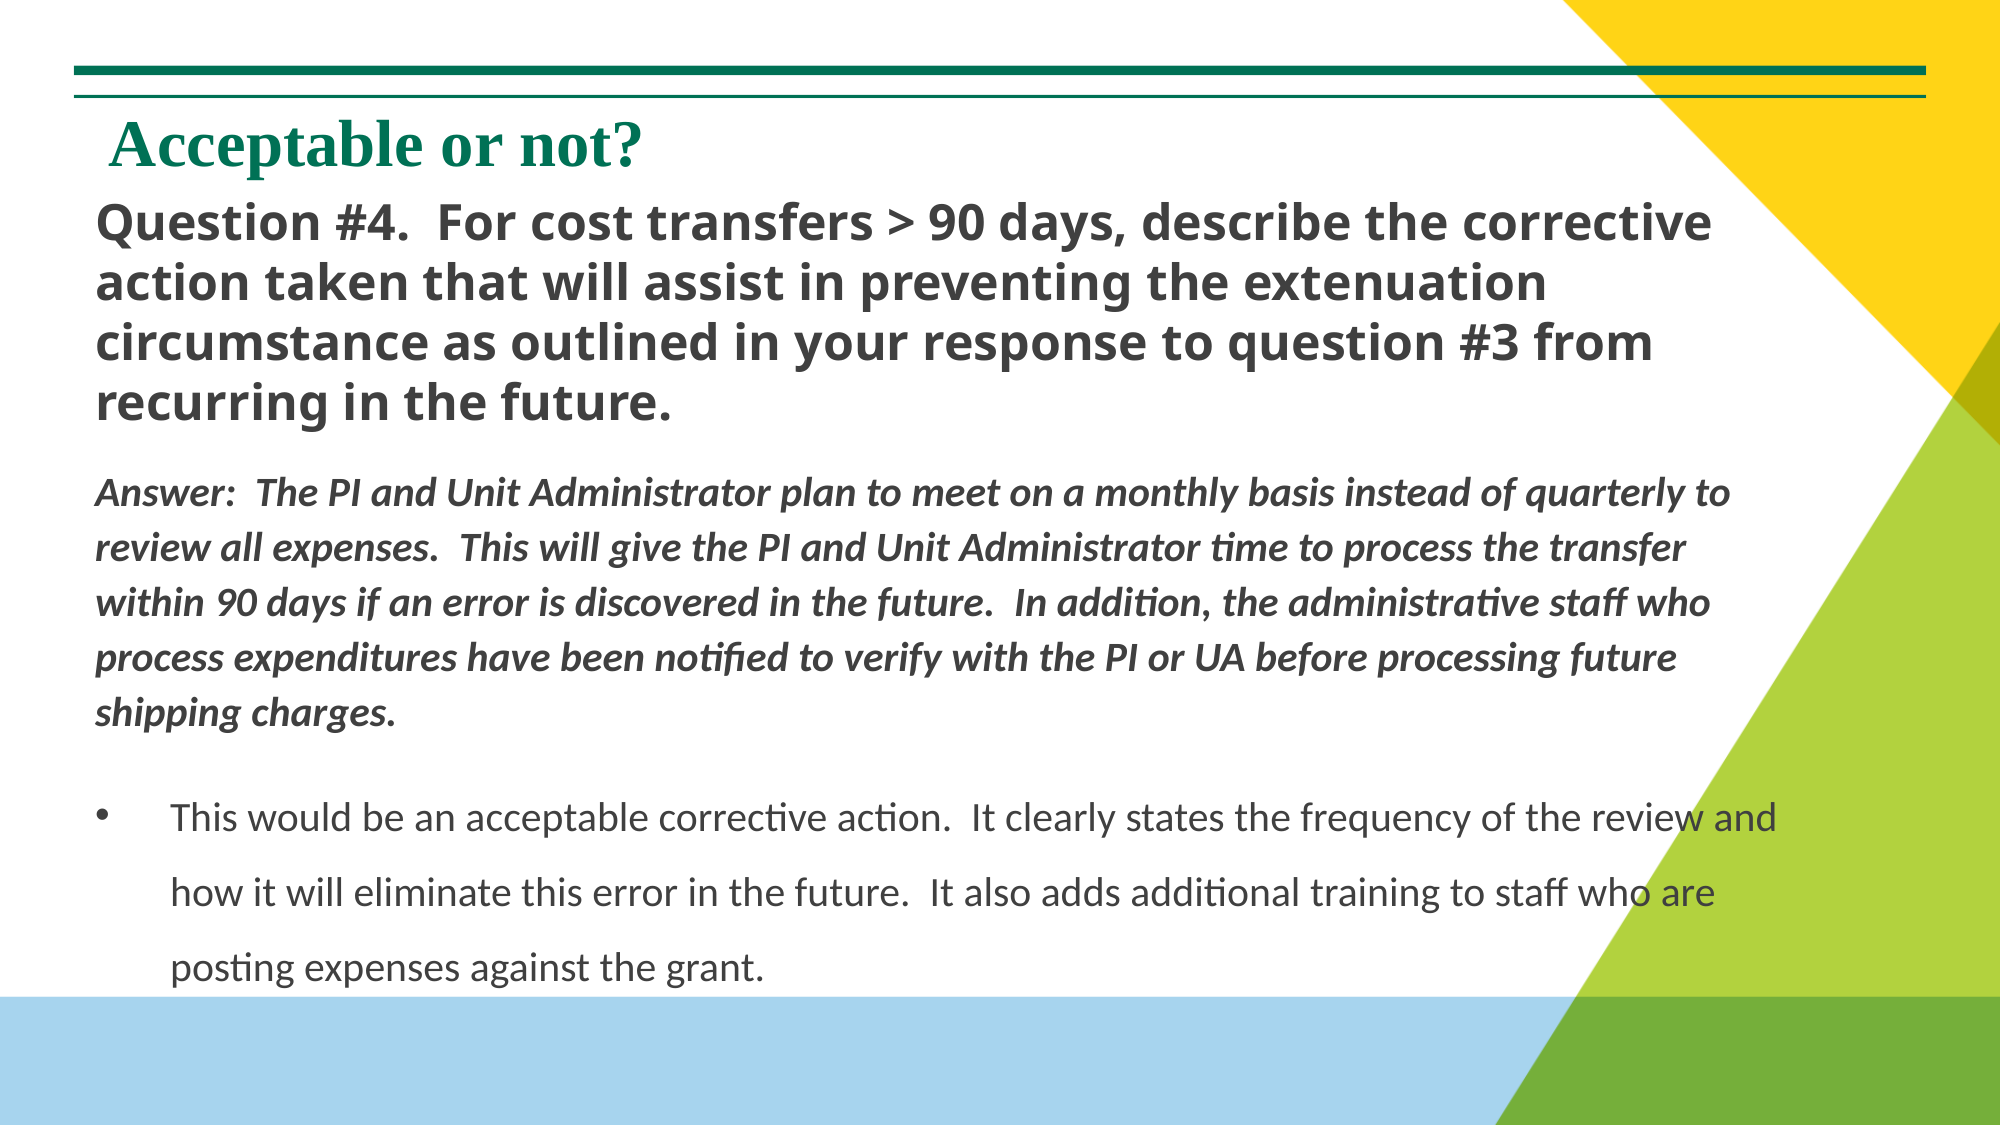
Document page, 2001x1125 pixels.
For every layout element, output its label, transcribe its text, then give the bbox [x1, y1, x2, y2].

title Acceptable or not? [94, 0, 1819, 354]
picture [0, 0, 2000, 1125]
list Question #4. For cost transfers > 90 days, describe the corrective action taken that will assist in preventing the extenuation circumstance as outlined in your response to question #3 from recurring in the future. Answer: The PI and Unit Administrator plan to meet on a monthly basis instead of quarterly to review all expenses. This will give the PI and Unit Administrator time to process the transfer within 90 days if an error is discovered in the future. In addition, the administrative staff who process expenditures have been notified to verify with the PI or UA before processing future shipping charges. This would be an acceptable corrective action. It clearly states the frequency of the review and how it will eliminate this error in the future. It also adds additional training to staff who are posting expenses against the grant. [80, 183, 1805, 1062]
